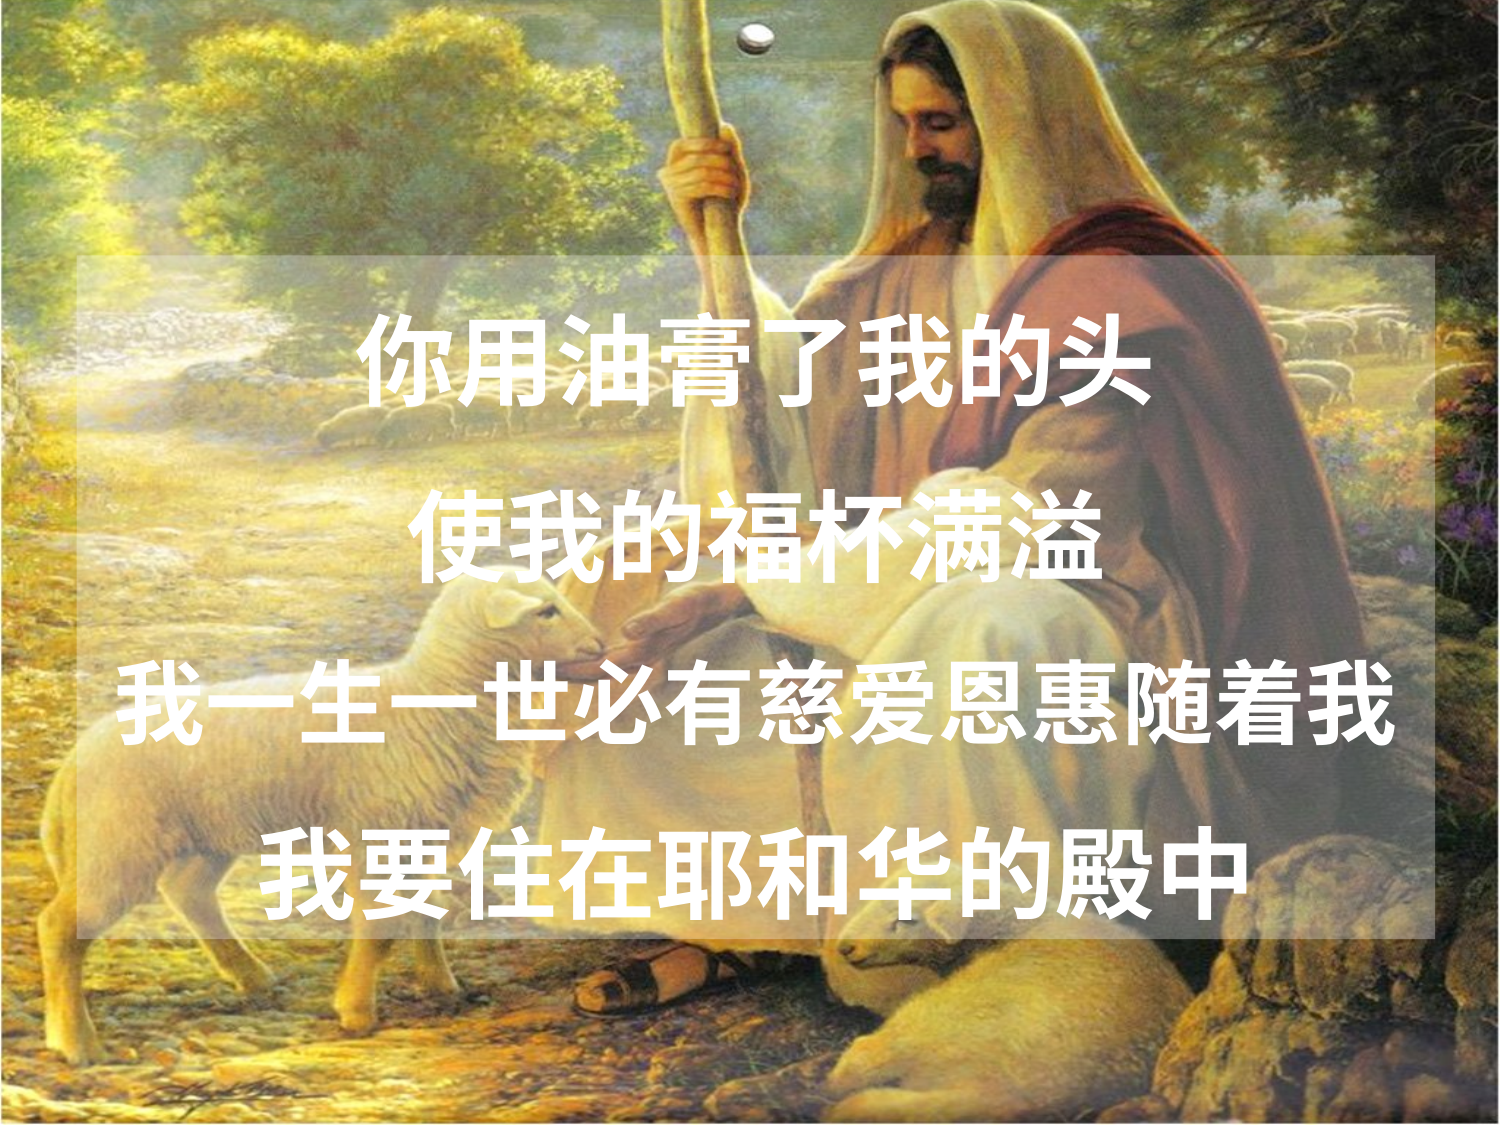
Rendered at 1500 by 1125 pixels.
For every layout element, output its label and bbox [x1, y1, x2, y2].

list [0, 0, 1500, 1125]
